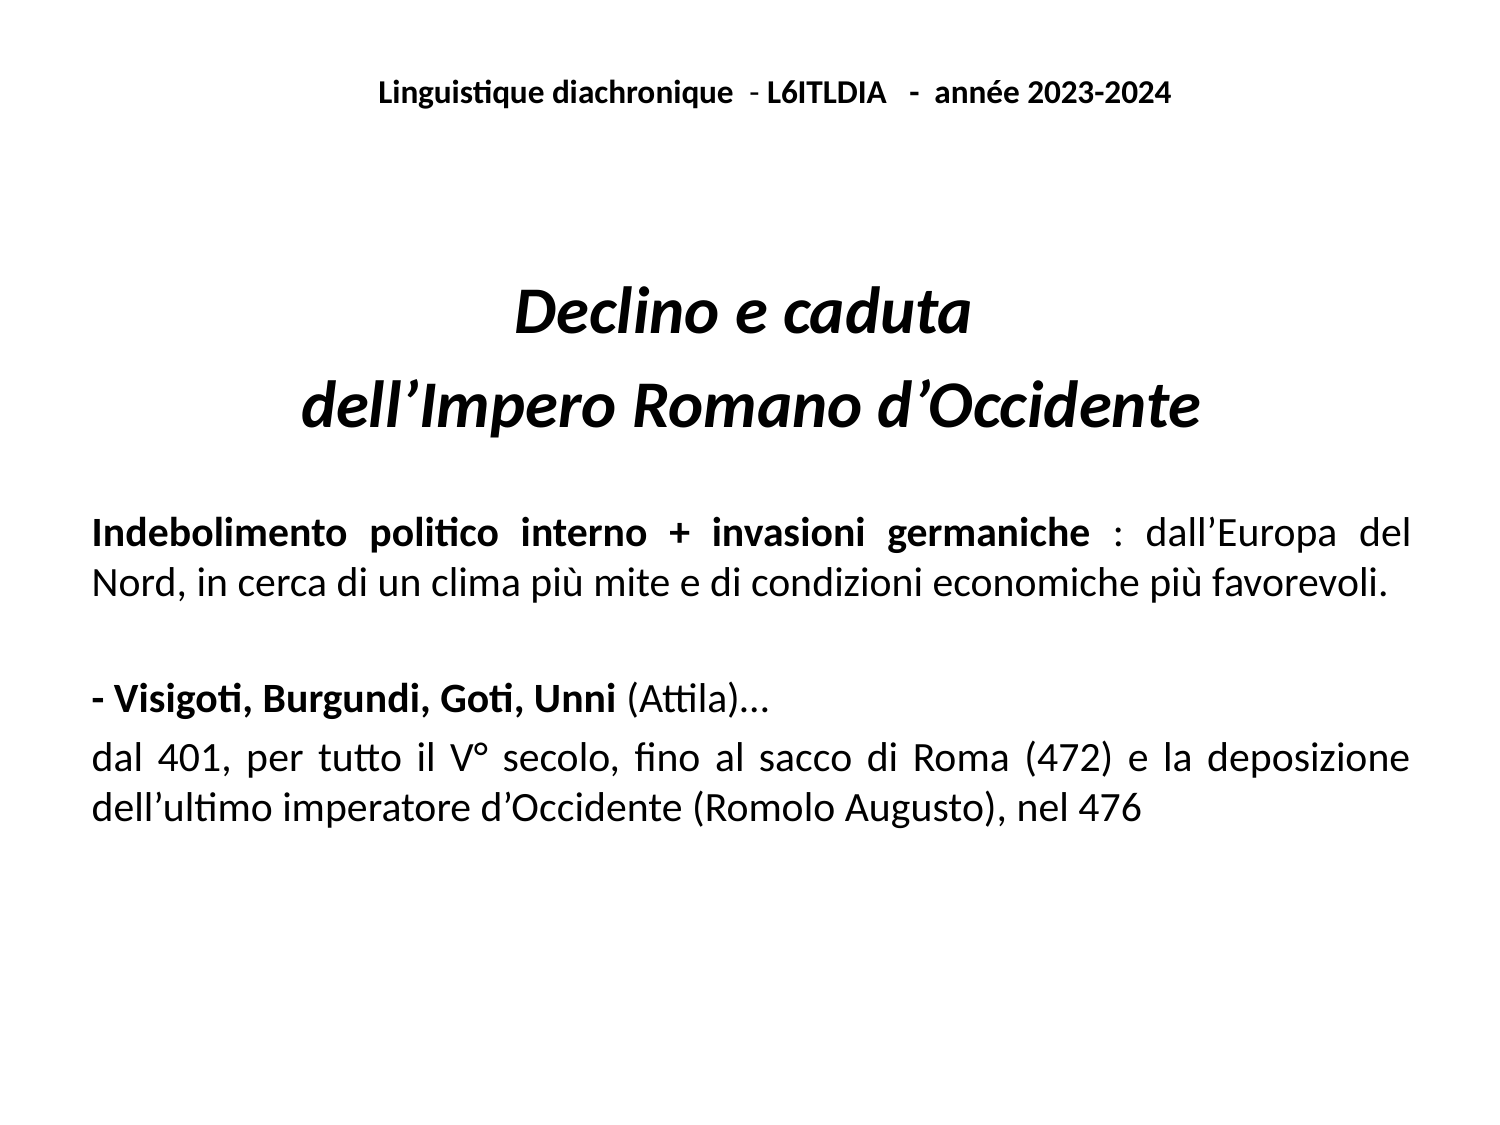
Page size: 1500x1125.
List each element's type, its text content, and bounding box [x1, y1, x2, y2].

text_box Linguistique diachronique - L6ITLDIA - année 2023-2024 [100, 0, 1451, 185]
list Declino e caduta dell’Impero Romano d’Occidente Indebolimento politico interno + invasioni germaniche : dall’Europa del Nord, in cerca di un clima più mite e di condizioni economiche più favorevoli. - Visigoti, Burgundi, Goti, Unni (Attila)… dal 401, per tutto il V° secolo, fino al sacco di Roma (472) e la deposizione dell’ultimo imperatore d’Occidente (Romolo Augusto), nel 476 [76, 196, 1427, 1017]
